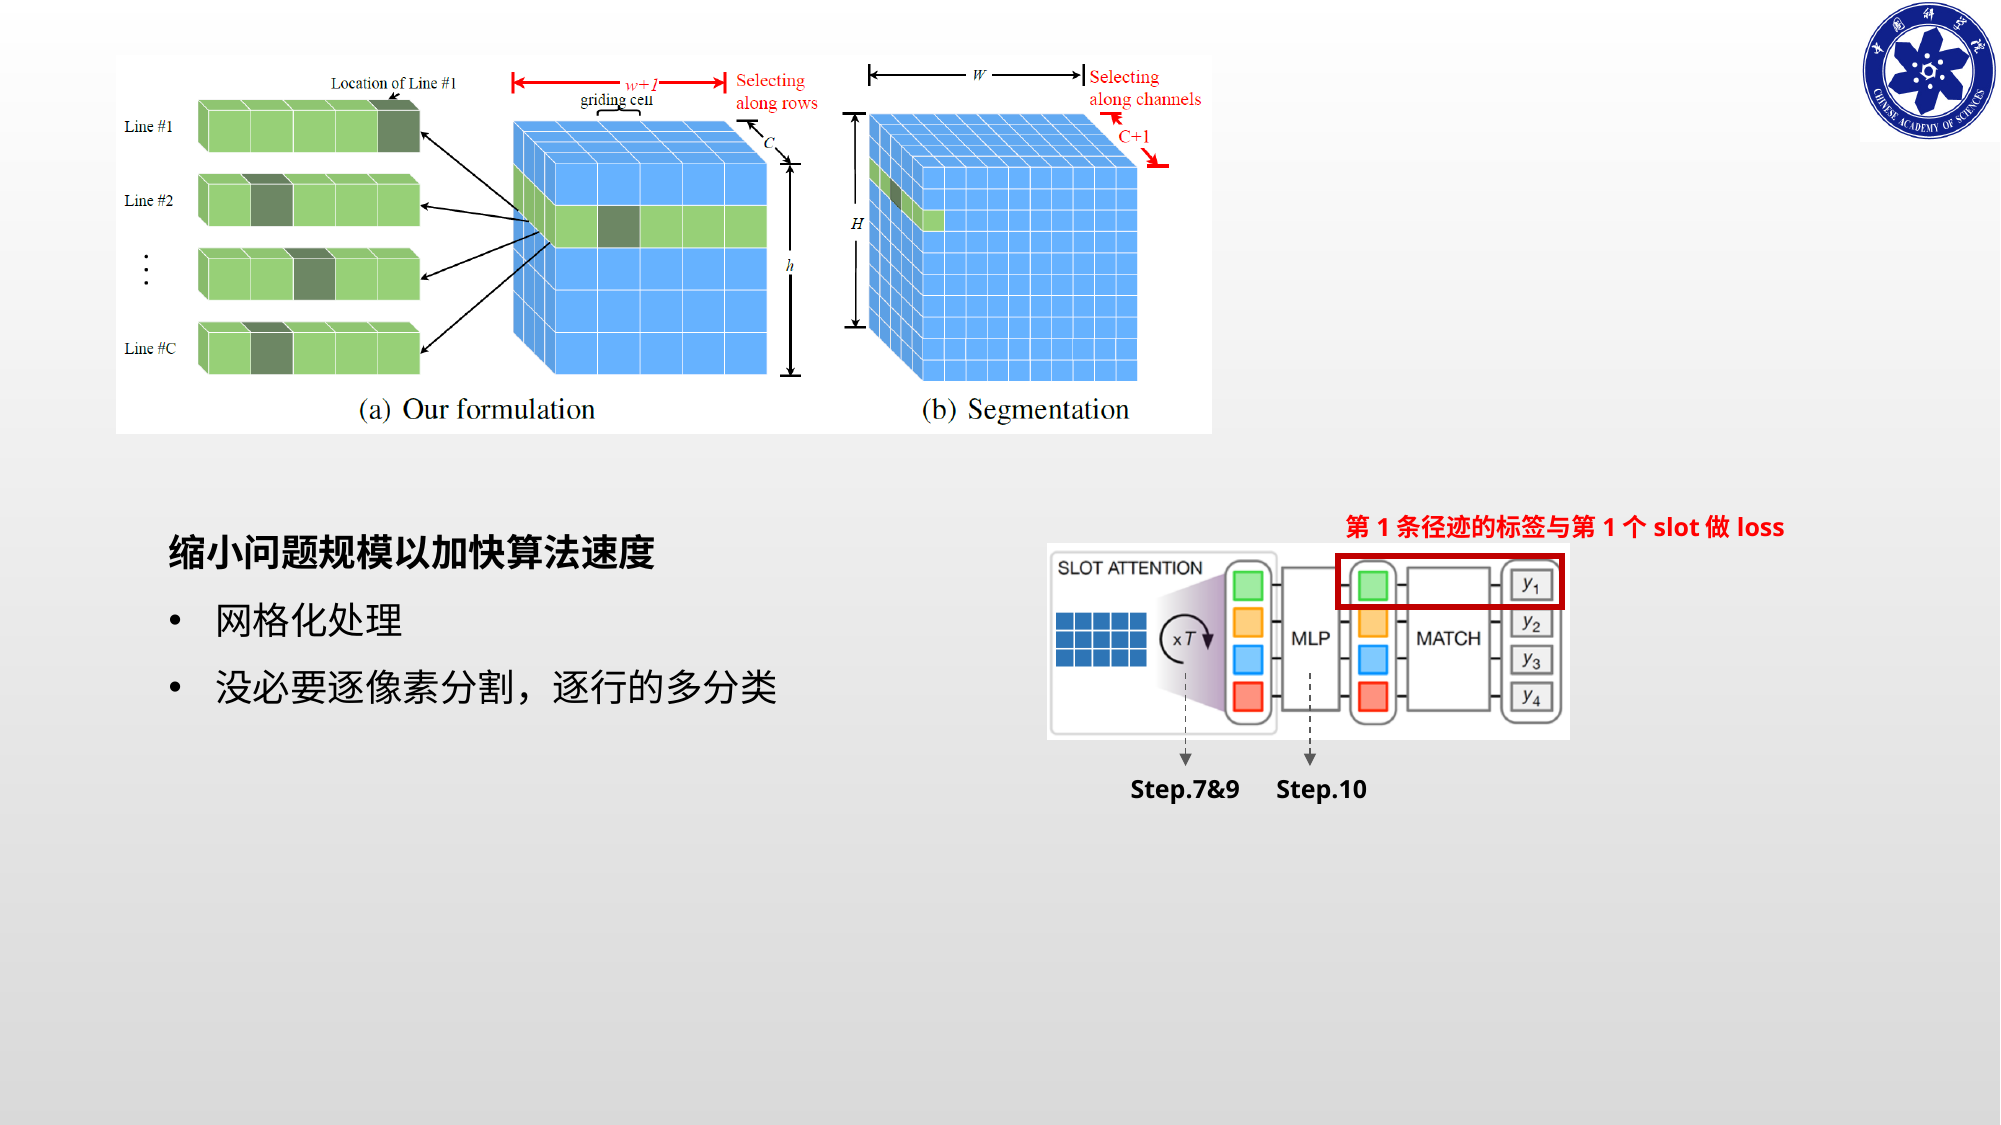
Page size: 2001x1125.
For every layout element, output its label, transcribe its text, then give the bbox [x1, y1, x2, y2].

picture [1860, 0, 2000, 143]
text_box 缩小问题规模以加快算法速度 网格化处理 没必要逐像素分割，逐行的多分类 [153, 499, 809, 717]
picture [116, 55, 1212, 435]
text_box Step.10 [1261, 766, 1383, 811]
text_box Step.7&9 [1115, 766, 1256, 811]
text_box 第1条径迹的标签与第1个slot做loss [1330, 504, 1800, 549]
picture [1046, 543, 1570, 740]
